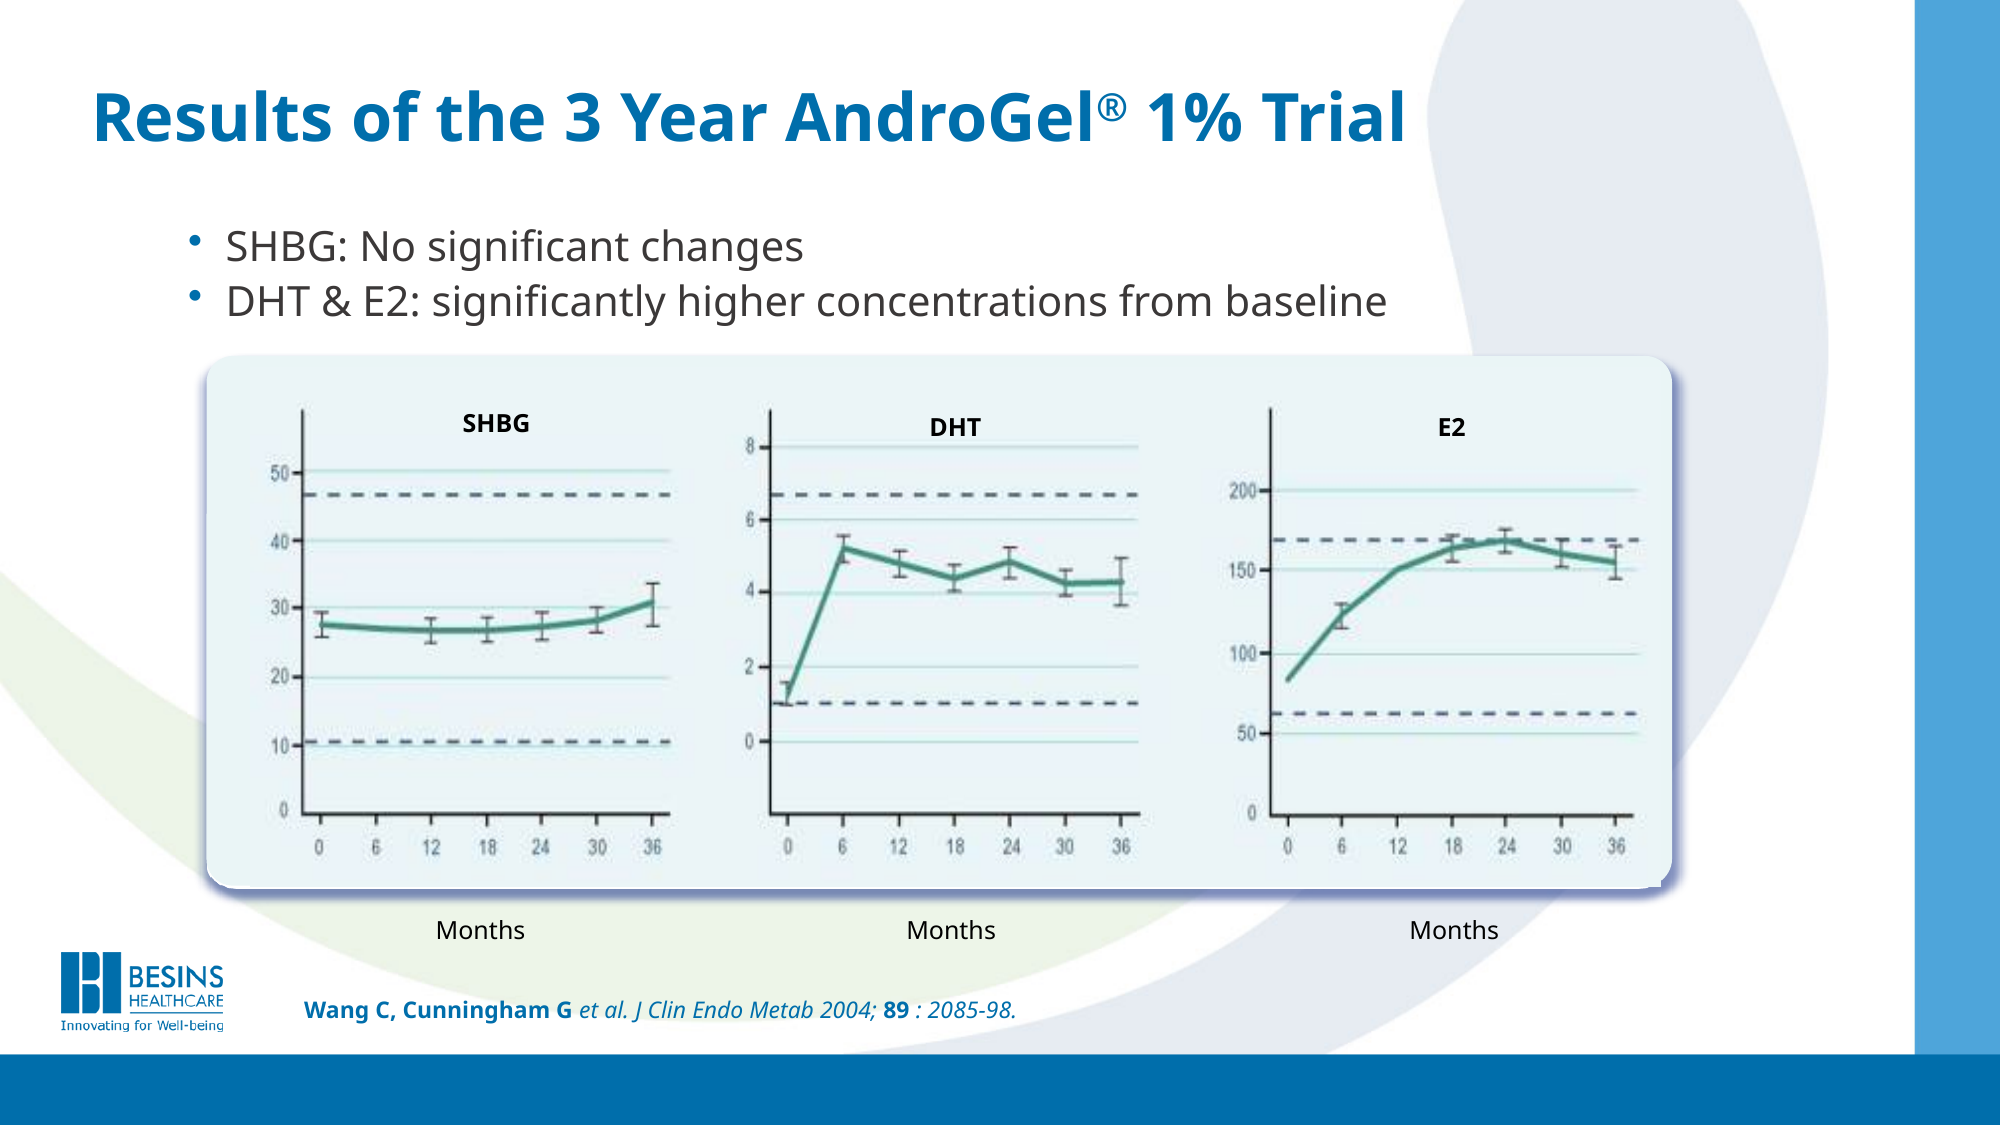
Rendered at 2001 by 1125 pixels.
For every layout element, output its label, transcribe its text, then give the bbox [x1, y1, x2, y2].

text_box Months [624, 927, 1236, 952]
picture [0, 0, 2000, 1125]
text_box Months [1236, 927, 1673, 952]
text_box Months [153, 907, 808, 953]
text_box Wang C, Cunningham G et al. J Clin Endo Metab 2004; 89 : 2085-98. [289, 988, 1165, 1031]
title Results of the 3 Year AndroGel® 1% Trial [76, 54, 1824, 185]
list SHBG: No significant changes DHT & E2: significantly higher concentrations from baseline [98, 218, 1840, 734]
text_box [172, 341, 1731, 927]
